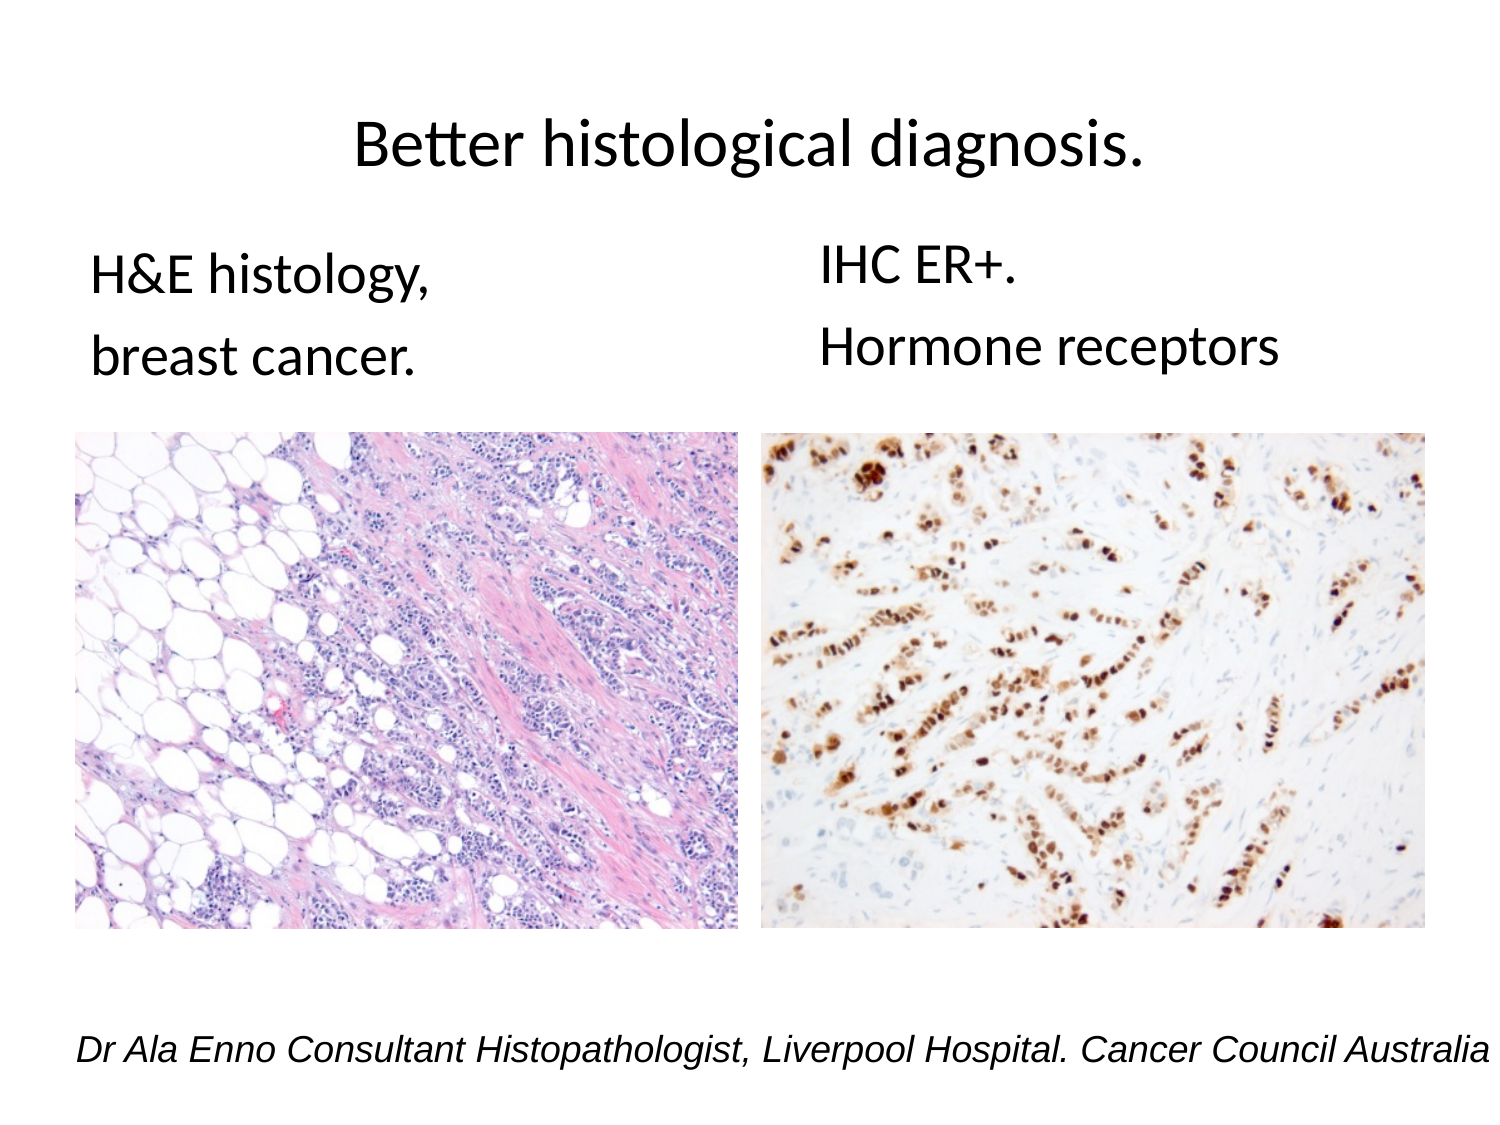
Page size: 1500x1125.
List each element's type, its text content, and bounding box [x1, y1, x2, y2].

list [74, 432, 738, 930]
title Better histological diagnosis. [75, 45, 1425, 233]
text_box Dr Ala Enno Consultant Histopathologist, Liverpool Hospital. Cancer Council Australia [60, 1017, 1500, 1078]
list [761, 433, 1426, 929]
list IHC ER+. Hormone receptors [804, 256, 1459, 385]
list H&E histology, breast cancer. [75, 232, 738, 395]
